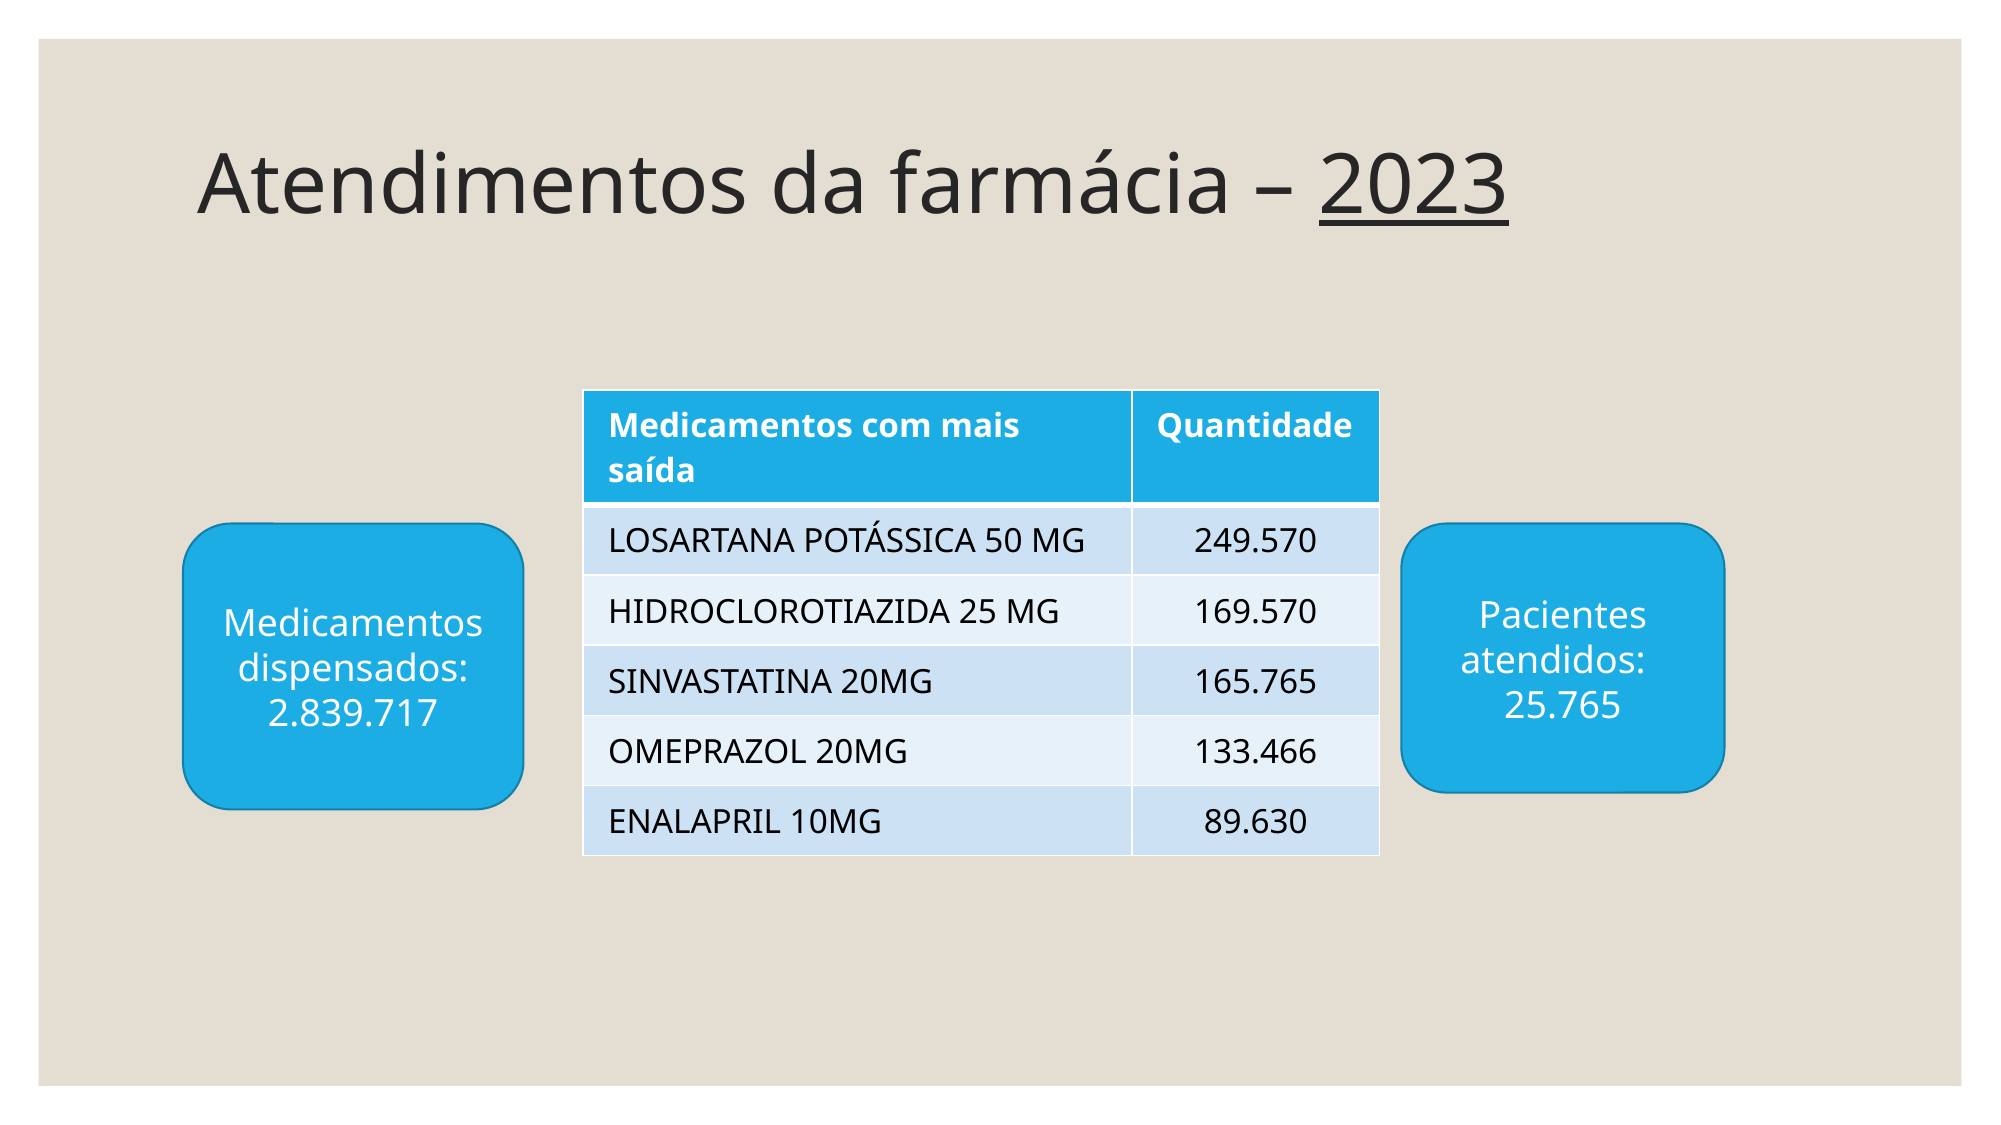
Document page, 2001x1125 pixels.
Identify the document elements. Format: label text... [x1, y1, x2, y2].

table_header Medicamentos com mais saída [584, 391, 1131, 502]
text_box Pacientes atendidos: 25.765 [1400, 522, 1726, 794]
table_cell 249.570 [1133, 508, 1379, 574]
table_cell ENALAPRIL 10MG [584, 786, 1131, 855]
table_cell 165.765 [1133, 646, 1379, 715]
table_cell SINVASTATINA 20MG [584, 646, 1131, 715]
table_cell 169.570 [1133, 576, 1379, 644]
table_cell HIDROCLOROTIAZIDA 25 MG [584, 576, 1131, 644]
title Atendimentos da farmácia – 2023 [183, 90, 1851, 284]
table_cell OMEPRAZOL 20MG [584, 716, 1131, 785]
table_cell 89.630 [1133, 786, 1379, 855]
text_box Medicamentos dispensados: 2.839.717 [181, 522, 525, 811]
table_header Quantidade [1133, 391, 1379, 502]
table_cell LOSARTANA POTÁSSICA 50 MG [584, 508, 1131, 574]
table_cell 133.466 [1133, 716, 1379, 785]
